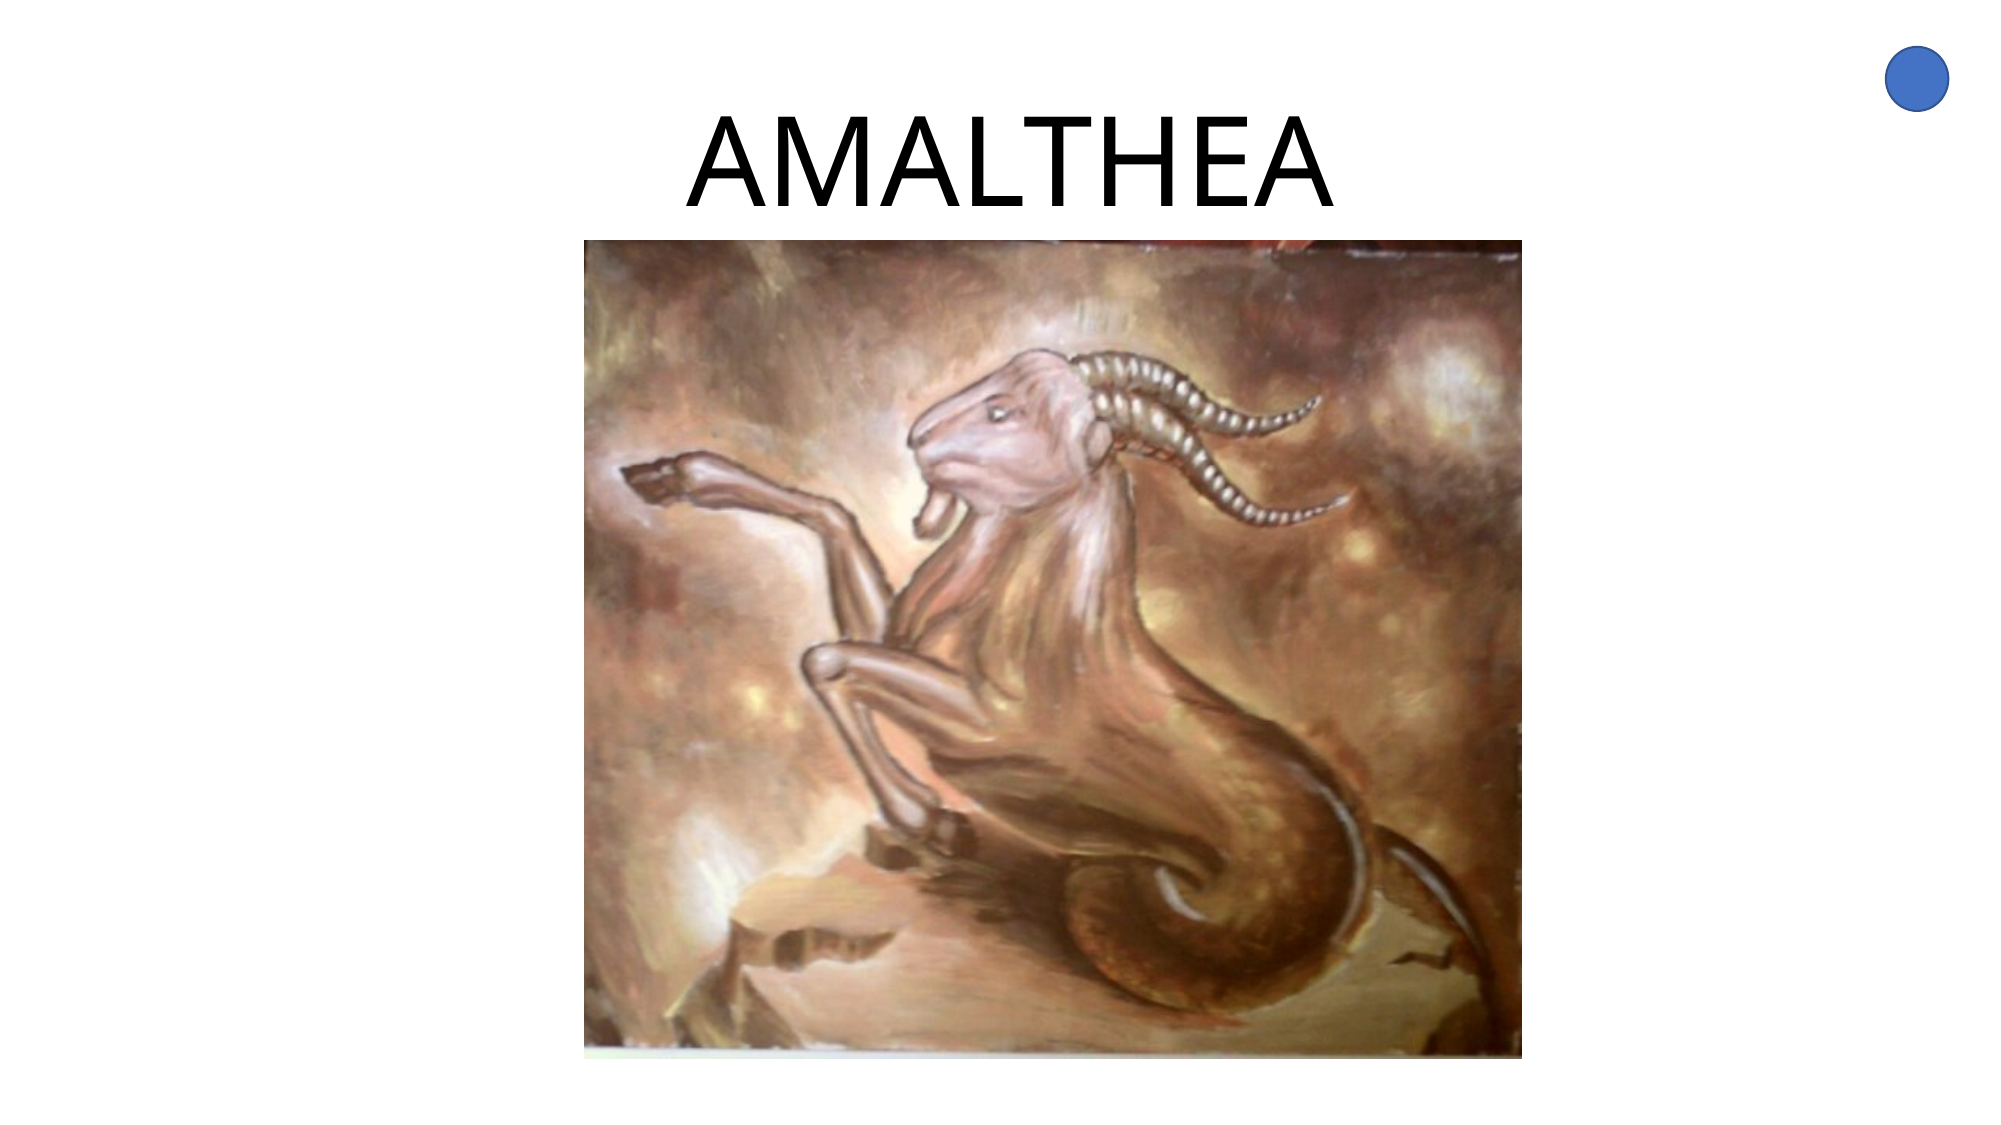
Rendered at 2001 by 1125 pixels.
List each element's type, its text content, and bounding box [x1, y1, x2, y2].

text_box [1884, 45, 1950, 113]
text_box AMALTHEA [665, 74, 1389, 240]
picture [584, 240, 1522, 1059]
